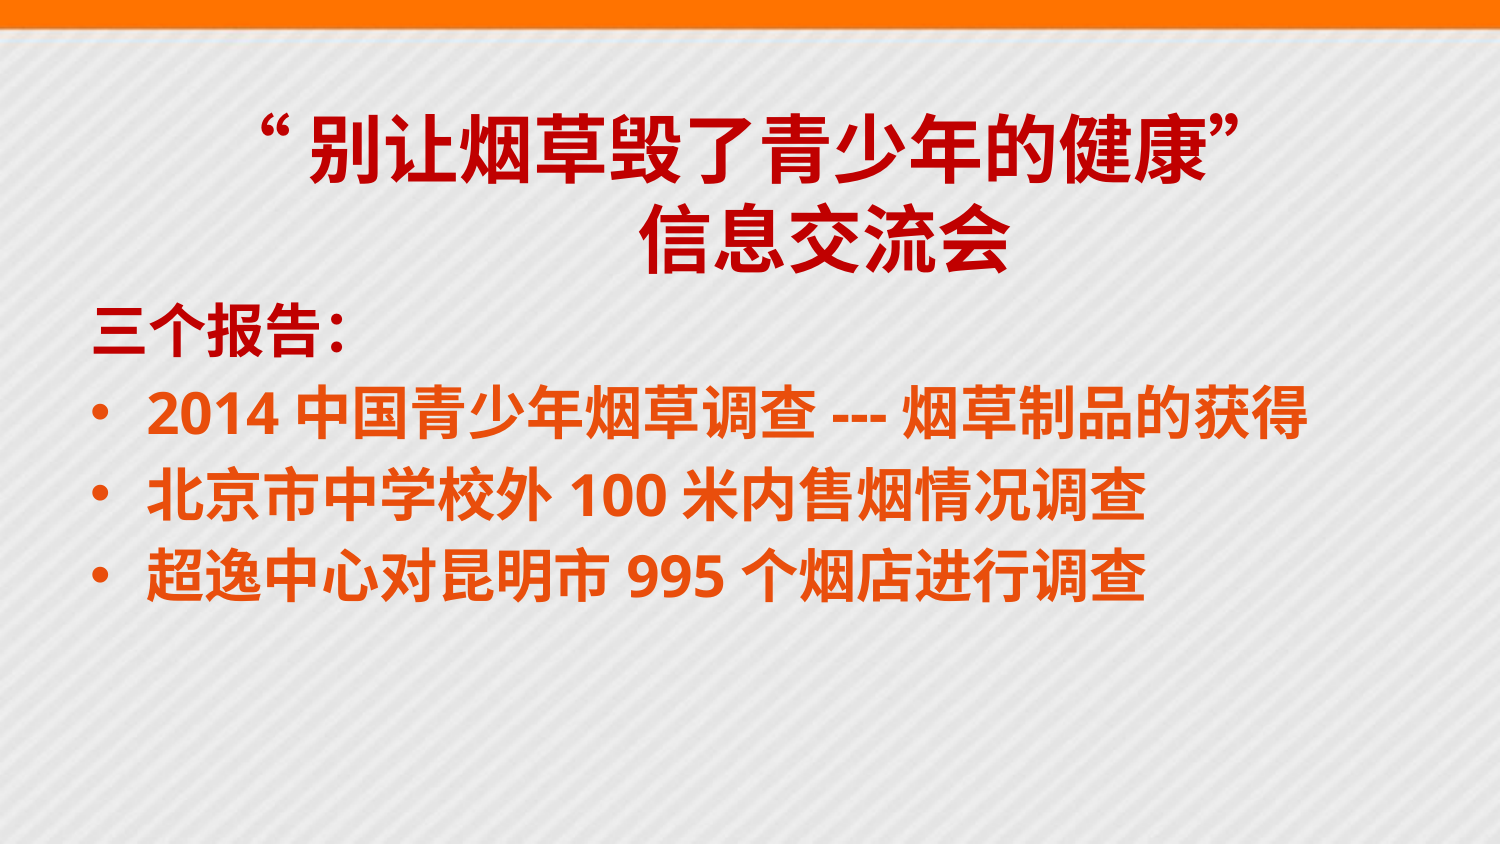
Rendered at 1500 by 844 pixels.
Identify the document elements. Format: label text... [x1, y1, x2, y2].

title “别让烟草毁了青少年的健康” 信息交流会 [74, 121, 1426, 263]
picture [0, 0, 1500, 844]
list 三个报告： 2014中国青少年烟草调查---烟草制品的获得 北京市中学校外100米内售烟情况调查 超逸中心对昆明市995个烟店进行调查 [74, 286, 1426, 844]
